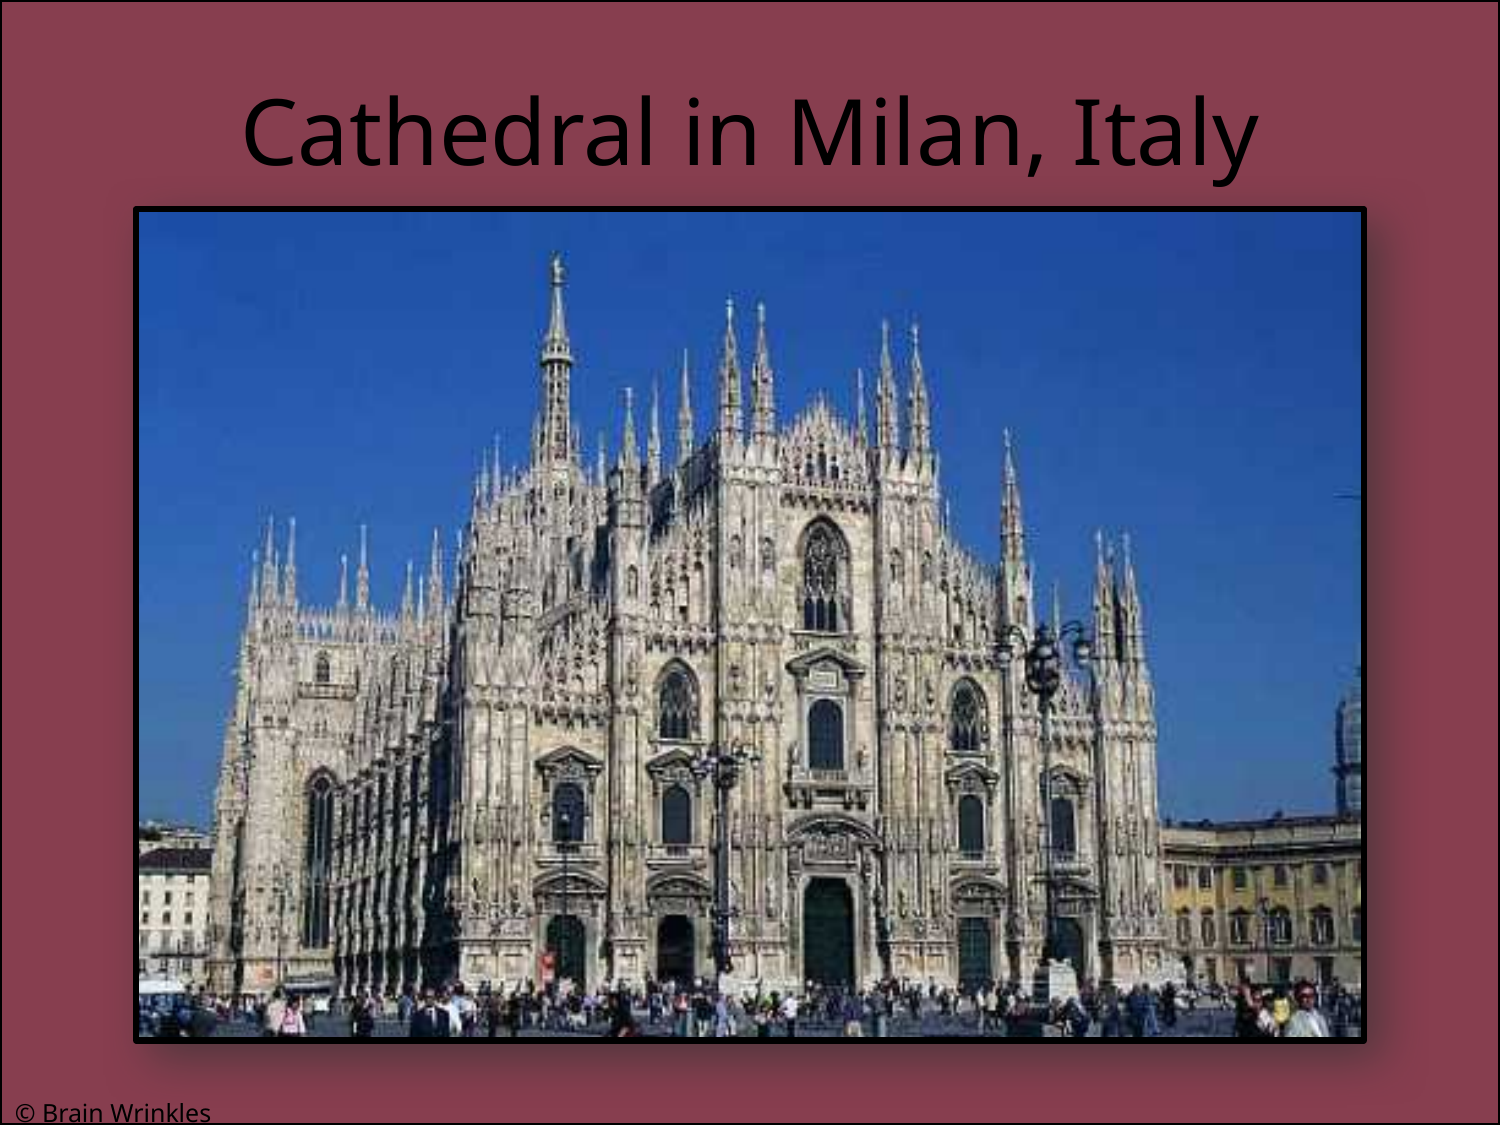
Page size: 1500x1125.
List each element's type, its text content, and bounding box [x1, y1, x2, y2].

text_box [0, 0, 1500, 1125]
picture [139, 212, 1361, 1038]
text_box © Brain Wrinkles [0, 1090, 436, 1125]
text_box Cathedral in Milan, Italy [139, 66, 1361, 192]
